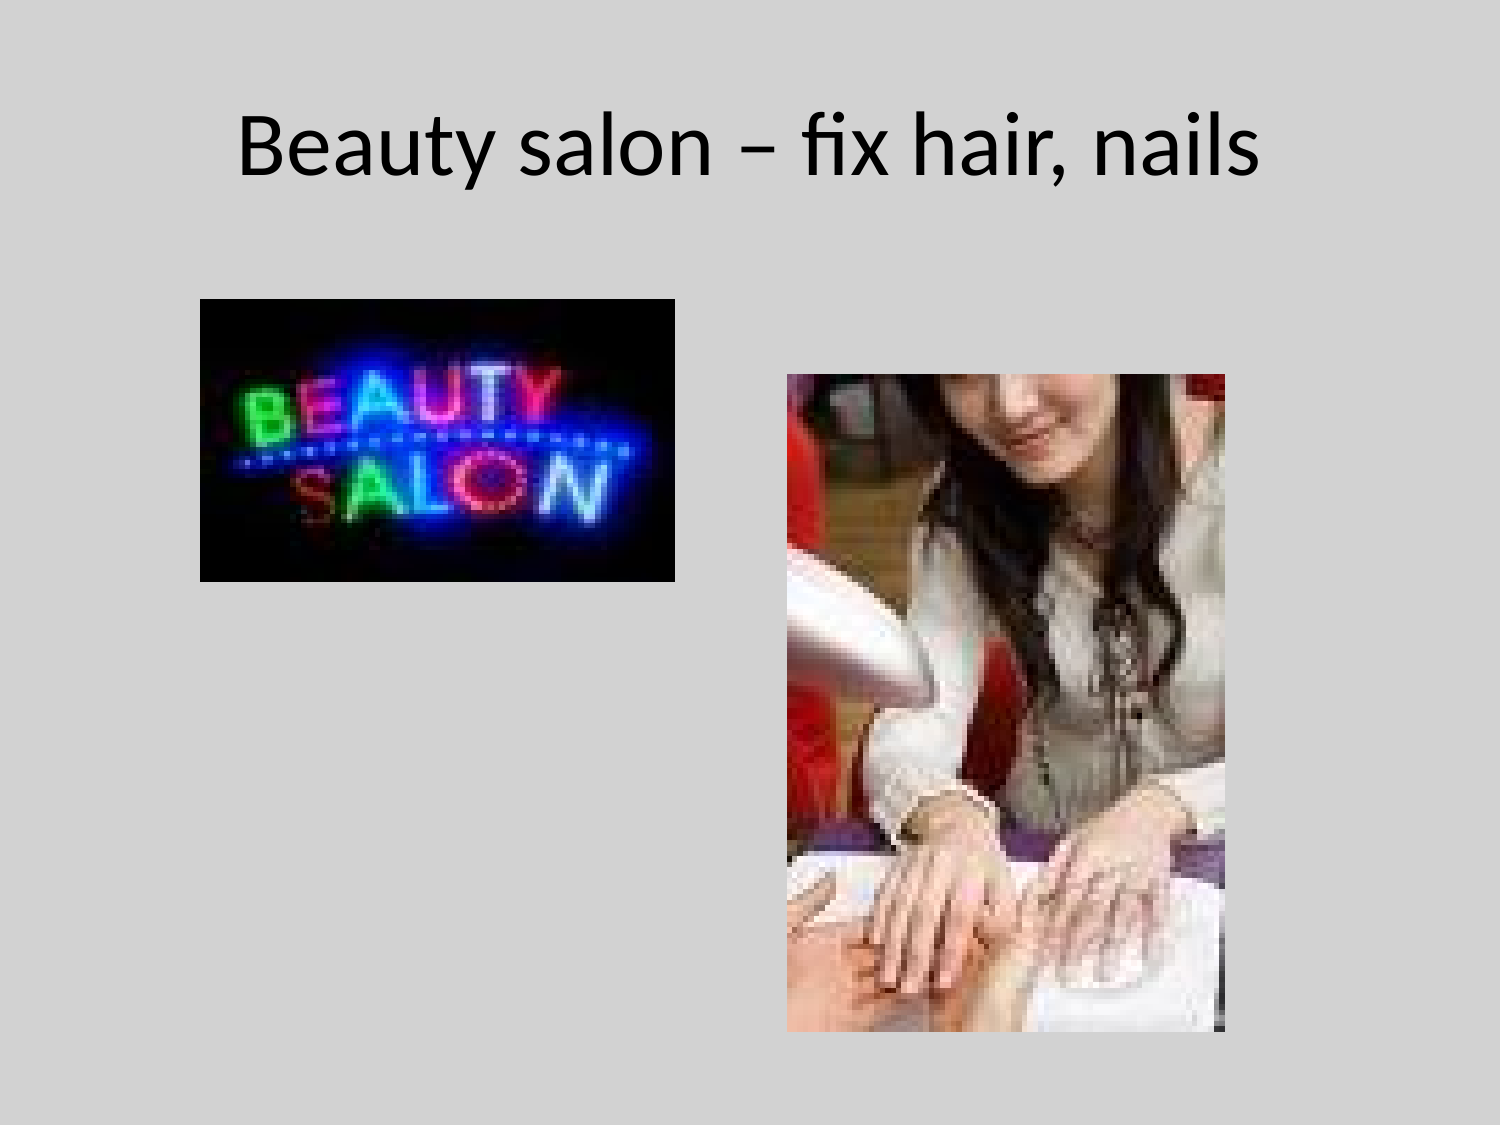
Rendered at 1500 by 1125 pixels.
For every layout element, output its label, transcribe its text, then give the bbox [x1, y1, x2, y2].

picture [787, 374, 1226, 1032]
title Beauty salon – fix hair, nails [75, 45, 1425, 233]
picture [199, 299, 676, 582]
